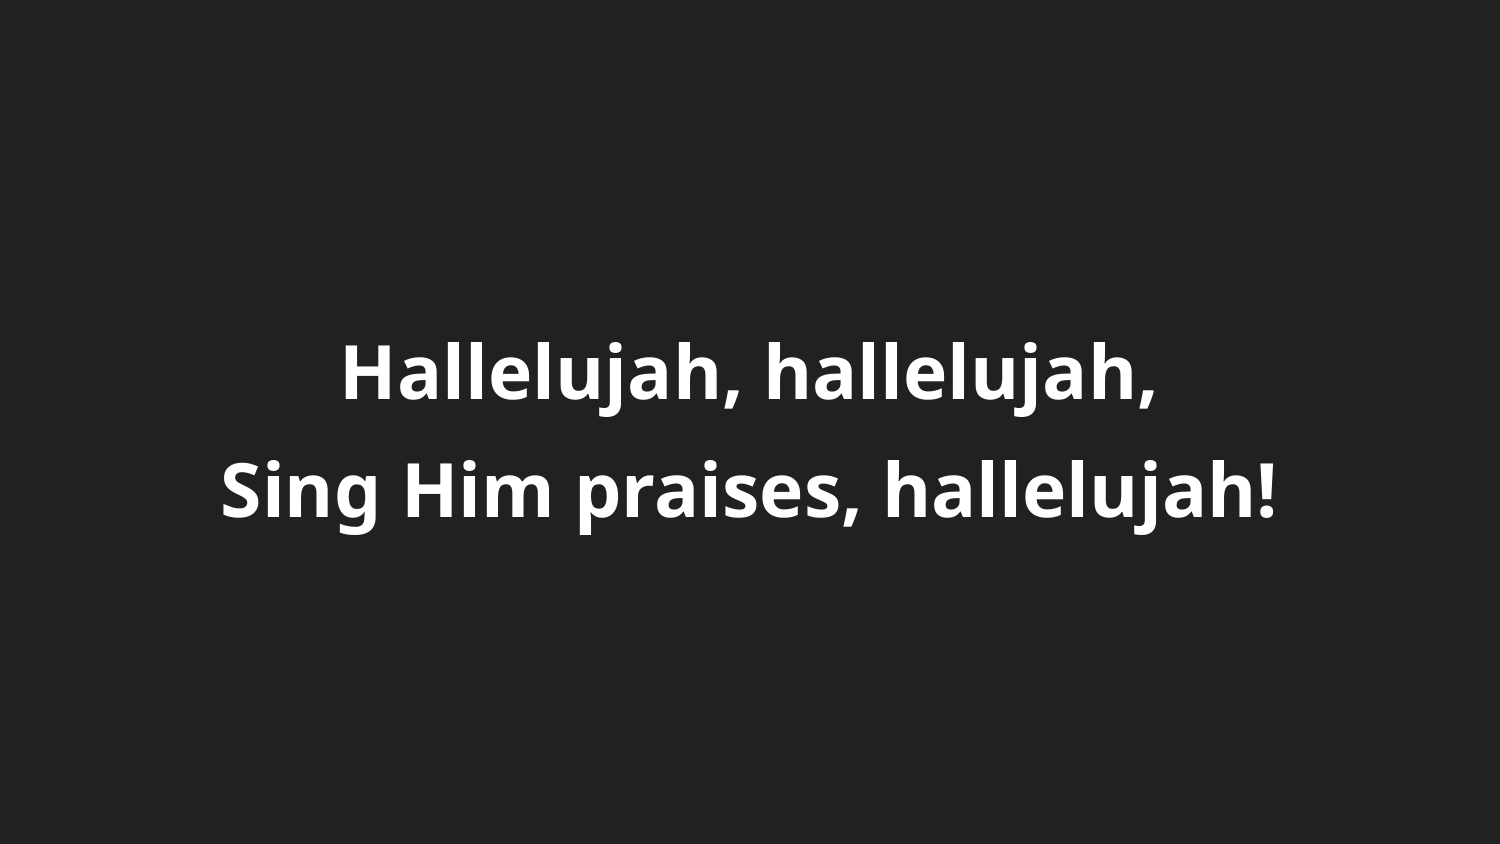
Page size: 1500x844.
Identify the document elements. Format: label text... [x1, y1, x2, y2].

list Hallelujah, hallelujah, Sing Him praises, hallelujah! [51, 0, 1449, 844]
